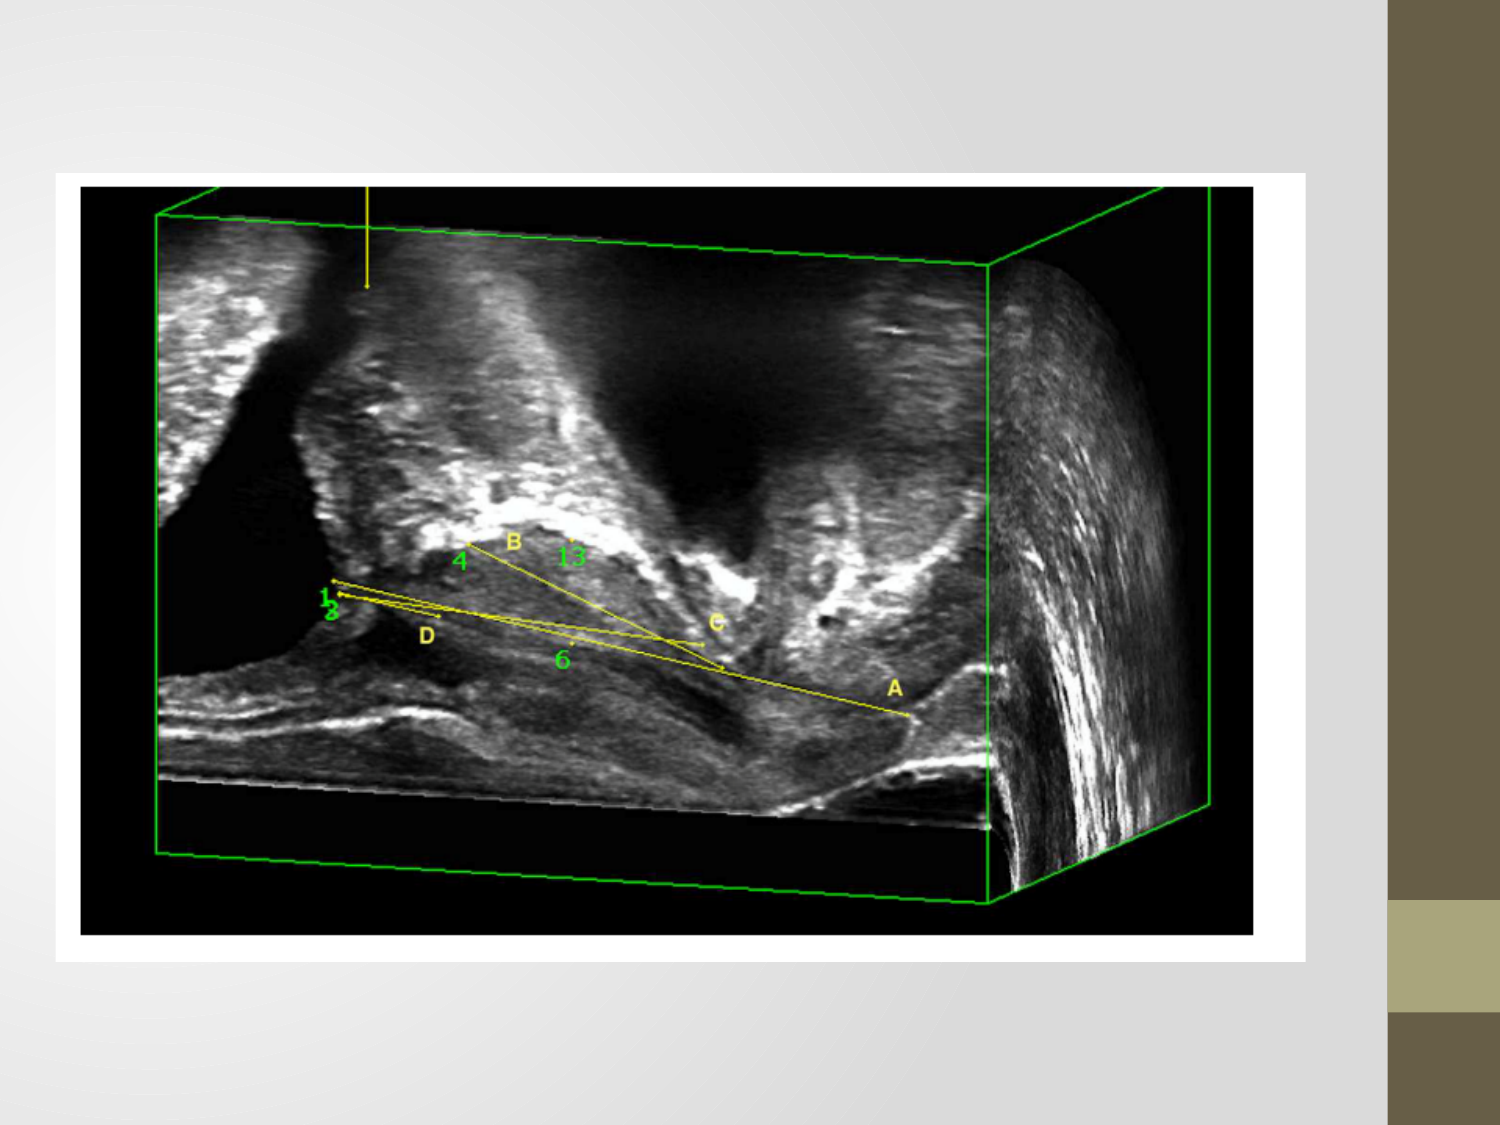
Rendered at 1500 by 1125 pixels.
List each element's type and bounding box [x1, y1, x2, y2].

list [55, 173, 1307, 962]
